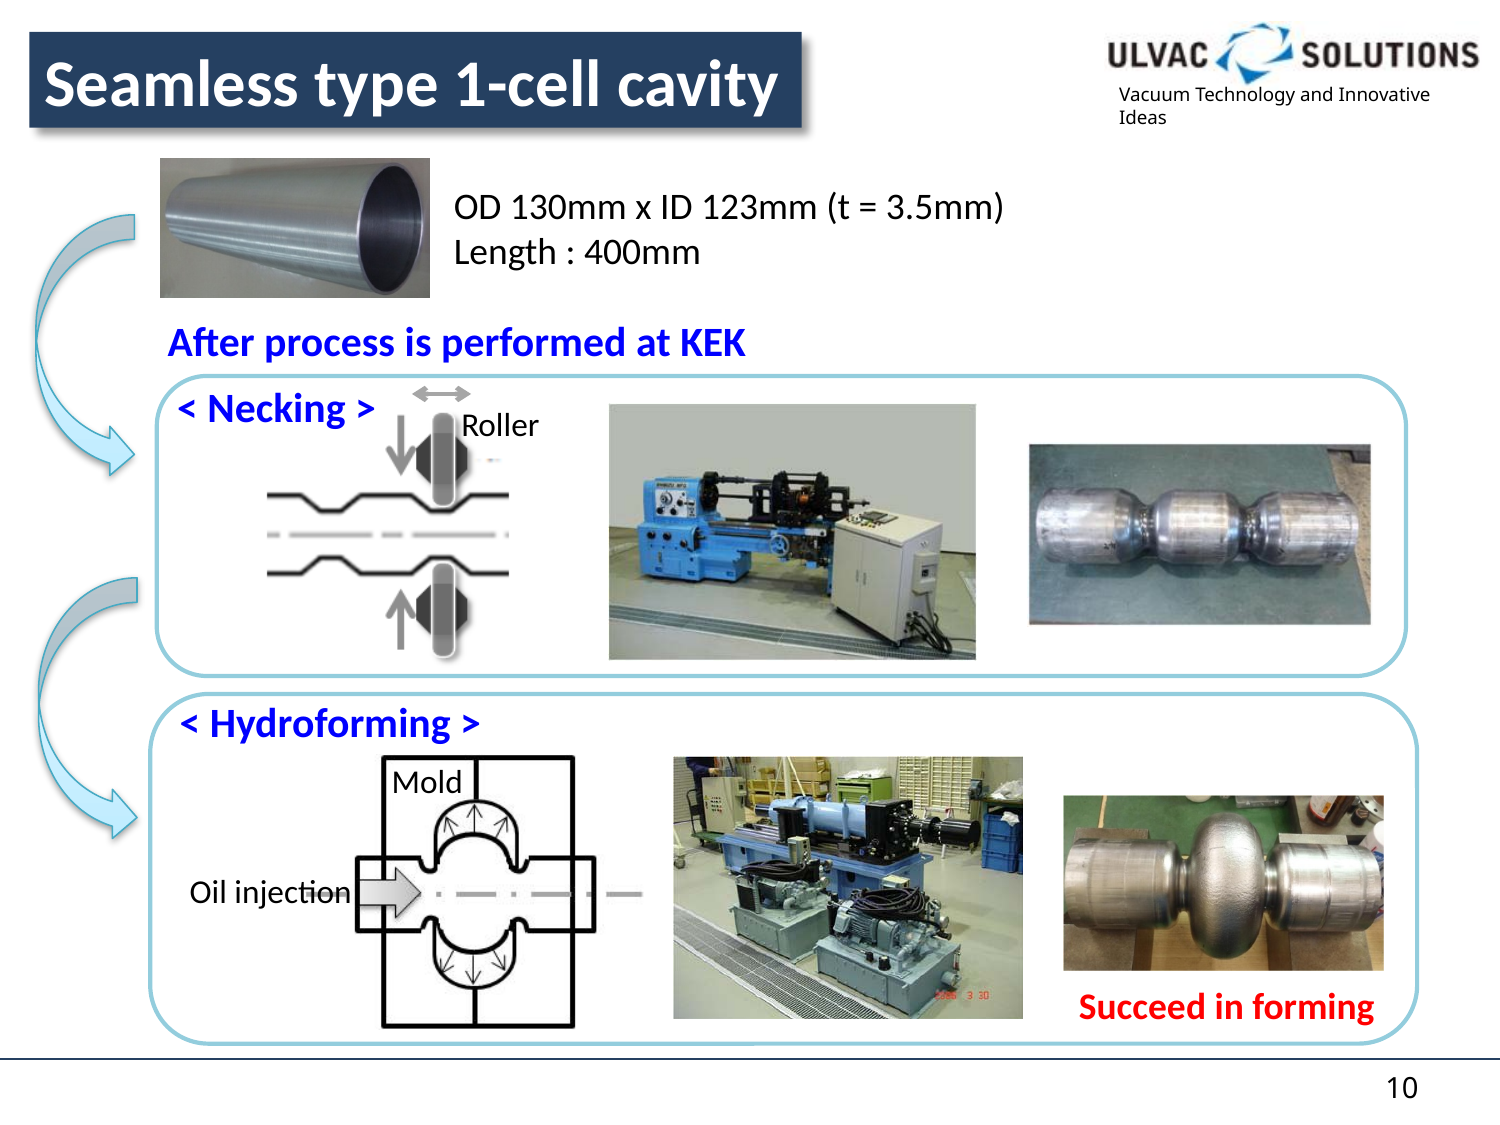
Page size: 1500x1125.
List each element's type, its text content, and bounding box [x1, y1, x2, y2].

picture [304, 754, 645, 1030]
picture [160, 158, 431, 298]
text_box After process is performed at KEK [152, 307, 876, 373]
picture [1026, 442, 1373, 628]
text_box Roller [471, 395, 562, 450]
picture [673, 756, 1024, 1019]
picture [1062, 794, 1384, 971]
text_box [148, 691, 1420, 1046]
text_box Succeed in forming [1047, 974, 1406, 1035]
picture [608, 403, 977, 661]
text_box < Necking > [162, 372, 403, 438]
text_box [154, 373, 1409, 679]
text_box [35, 214, 136, 477]
text_box < Hydroforming > [164, 688, 536, 754]
picture [1104, 21, 1483, 90]
text_box [37, 577, 138, 840]
text_box OD 130mm x ID 123mm (t = 3.5mm) Length : 400mm [439, 174, 1091, 280]
picture [239, 404, 540, 670]
slide_number 9 [1370, 1061, 1495, 1122]
title Seamless type 1-cell cavity [29, 31, 802, 128]
